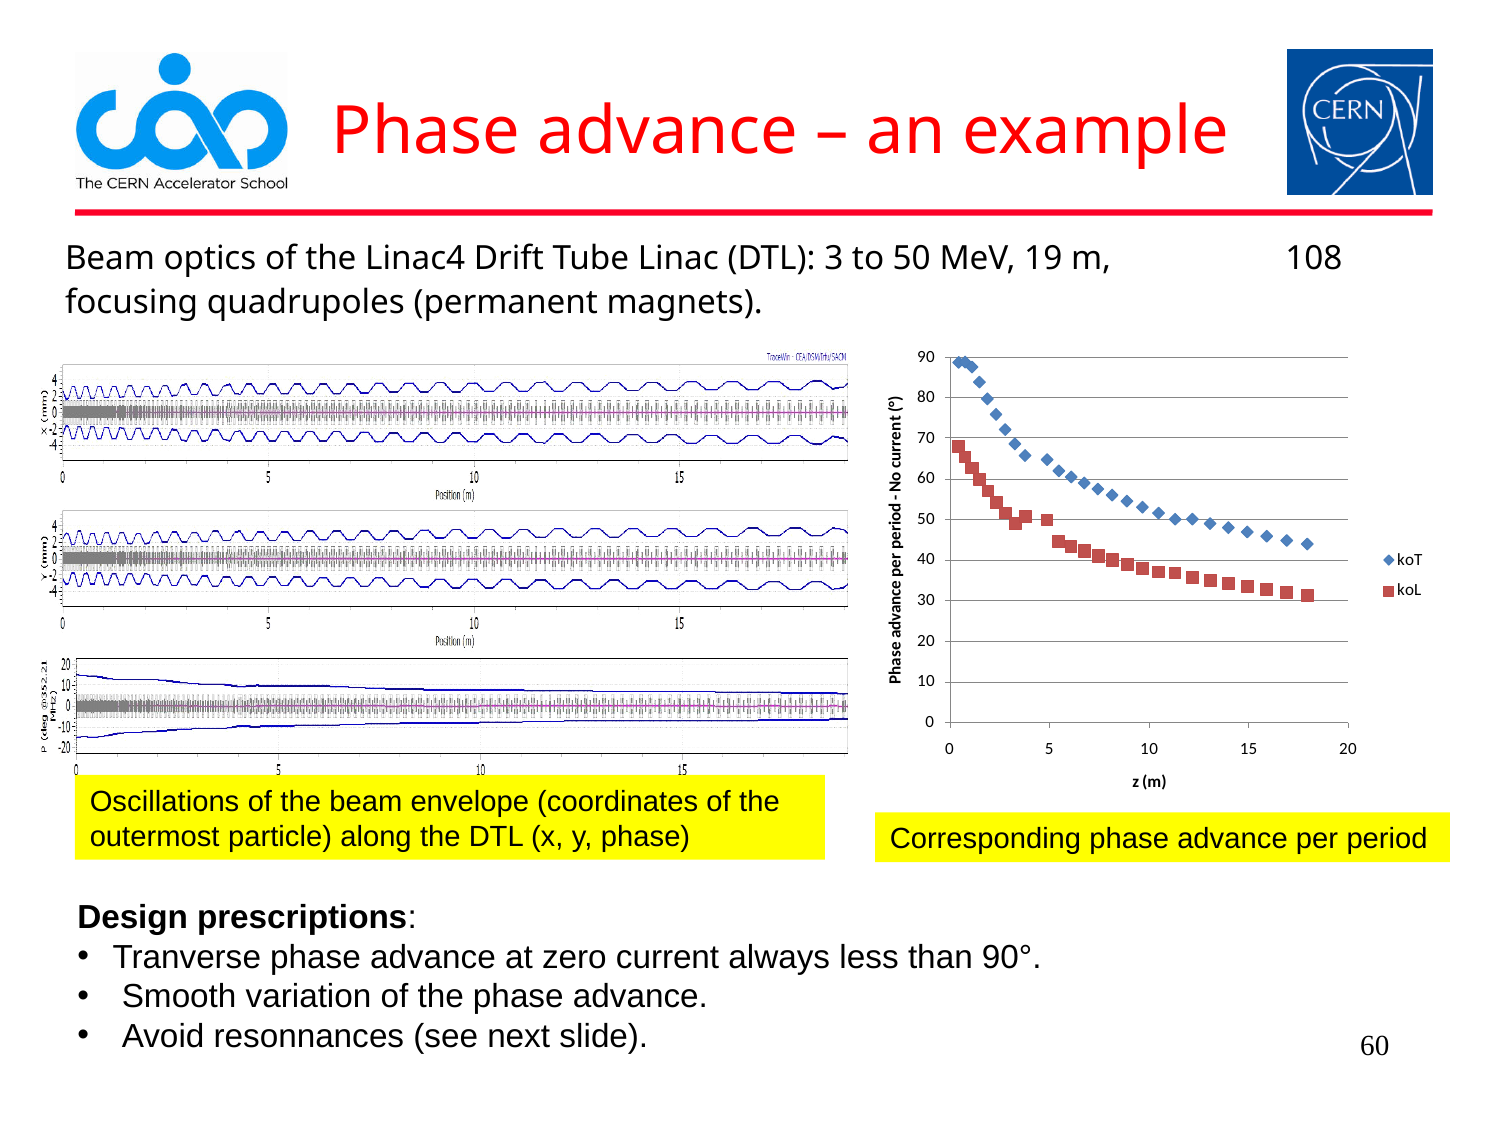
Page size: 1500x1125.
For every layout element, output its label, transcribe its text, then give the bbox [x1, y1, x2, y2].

picture [1287, 49, 1433, 195]
text_box Beam optics of the Linac4 Drift Tube Linac (DTL): 3 to 50 MeV, 19 m, 108 focusing quadrupoles (permanent magnets). [49, 224, 1413, 338]
text_box Corresponding phase advance per period [875, 812, 1450, 863]
picture [37, 349, 851, 801]
text_box Design prescriptions: Tranverse phase advance at zero current always less than 90°. Smooth variation of the phase advance. Avoid resonnances (see next slide). [62, 887, 1238, 1062]
text_box Oscillations of the beam envelope (coordinates of the outermost particle) along the DTL (x, y, phase) [74, 810, 825, 860]
picture [862, 337, 1440, 814]
text_box Phase advance – an example [299, 50, 1263, 175]
footer 60 [1337, 1012, 1413, 1076]
picture [75, 52, 288, 189]
